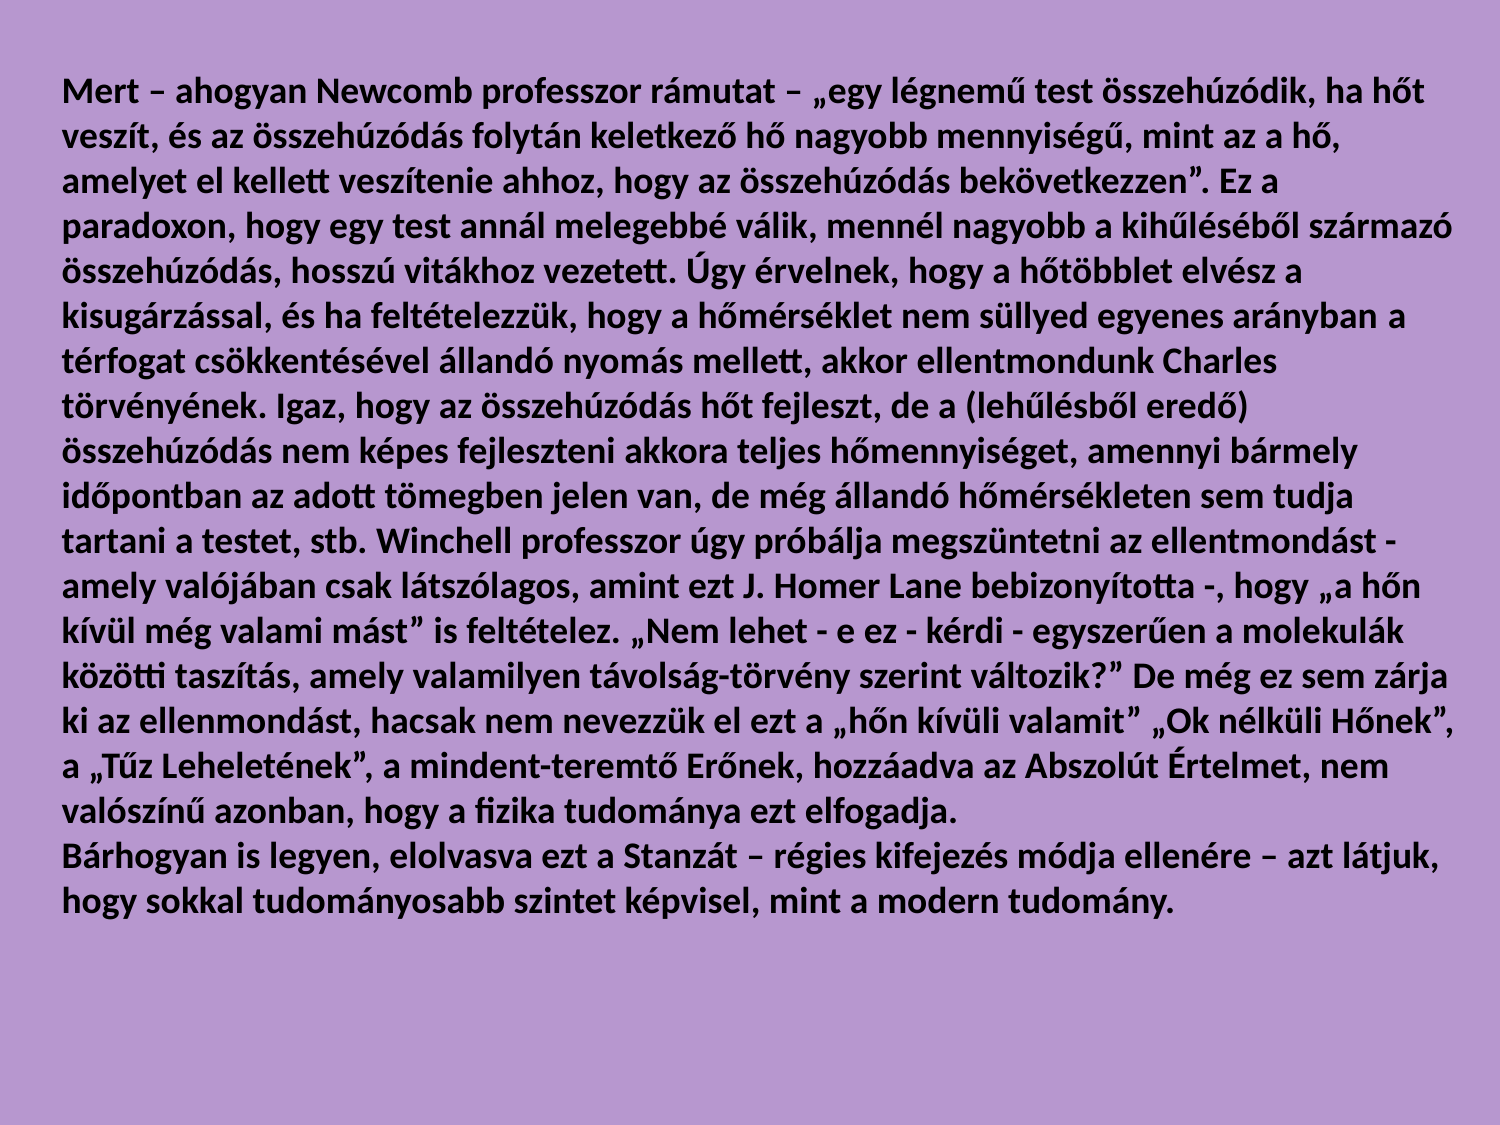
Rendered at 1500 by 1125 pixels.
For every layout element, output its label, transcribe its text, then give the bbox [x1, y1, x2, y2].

text_box Mert – ahogyan Newcomb professzor rámutat – „egy légnemű test összehúzódik, ha hőt veszít, és az összehúzódás folytán keletkező hő nagyobb mennyiségű, mint az a hő, amelyet el kellett veszítenie ahhoz, hogy az összehúzódás bekövetkezzen”. Ez a paradoxon, hogy egy test annál melegebbé válik, mennél nagyobb a kihűléséből származó összehúzódás, hosszú vitákhoz vezetett. Úgy érvelnek, hogy a hőtöbblet elvész a kisugárzással, és ha feltételezzük, hogy a hőmérséklet nem süllyed egyenes arányban a térfogat csökkentésével állandó nyomás mellett, akkor ellentmondunk Charles törvényének. Igaz, hogy az összehúzódás hőt fejleszt, de a (lehűlésből eredő) összehúzódás nem képes fejleszteni akkora teljes hőmennyiséget, amennyi bármely időpontban az adott tömegben jelen van, de még állandó hőmérsékleten sem tudja tartani a testet, stb. Winchell professzor úgy próbálja megszüntetni az ellentmondást - amely valójában csak látszólagos, amint ezt J. Homer Lane bebizonyította -, hogy „a hőn kívül még valami mást” is feltételez. „Nem lehet - e ez - kérdi - egyszerűen a molekulák közötti taszítás, amely valamilyen távolság-törvény szerint változik?” De még ez sem zárja ki az ellenmondást, hacsak nem nevezzük el ezt a „hőn kívüli valamit” „Ok nélküli Hőnek”, a „Tűz Leheletének”, a mindent-teremtő Erőnek, hozzáadva az Abszolút Értelmet, nem valószínű azonban, hogy a fizika tudománya ezt elfogadja. Bárhogyan is legyen, elolvasva ezt a Stanzát – régies kifejezés módja ellenére – azt látjuk, hogy sokkal tudományosabb szintet képvisel, mint a modern tudomány. [46, 58, 1477, 929]
